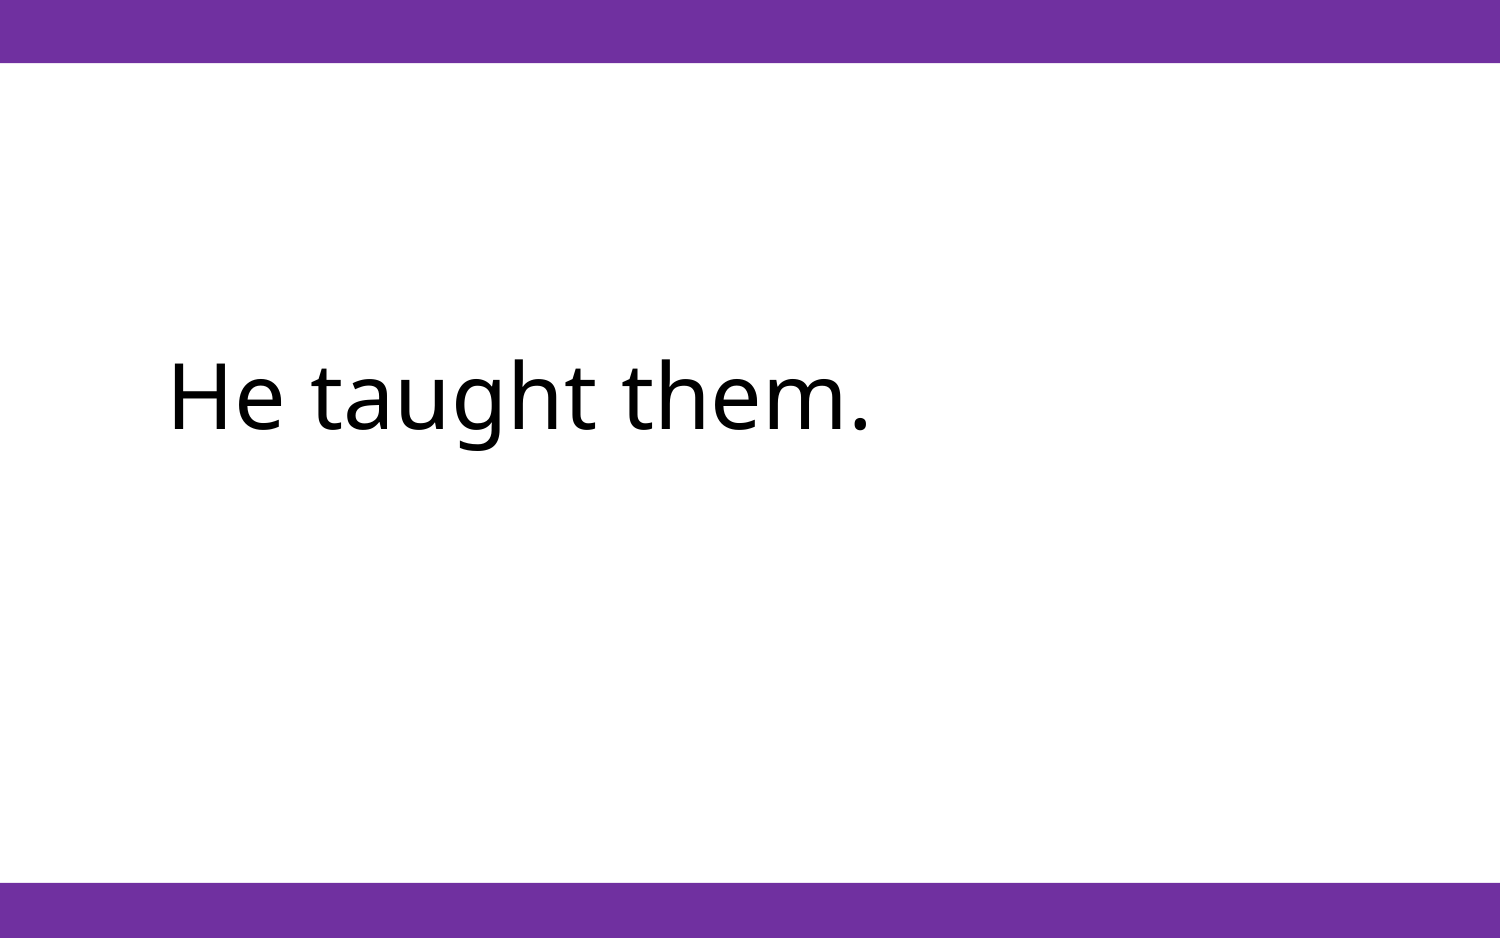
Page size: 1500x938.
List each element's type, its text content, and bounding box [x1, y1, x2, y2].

text_box [0, 882, 1500, 938]
text_box [0, 0, 1500, 64]
list He taught them. [151, 275, 1500, 520]
